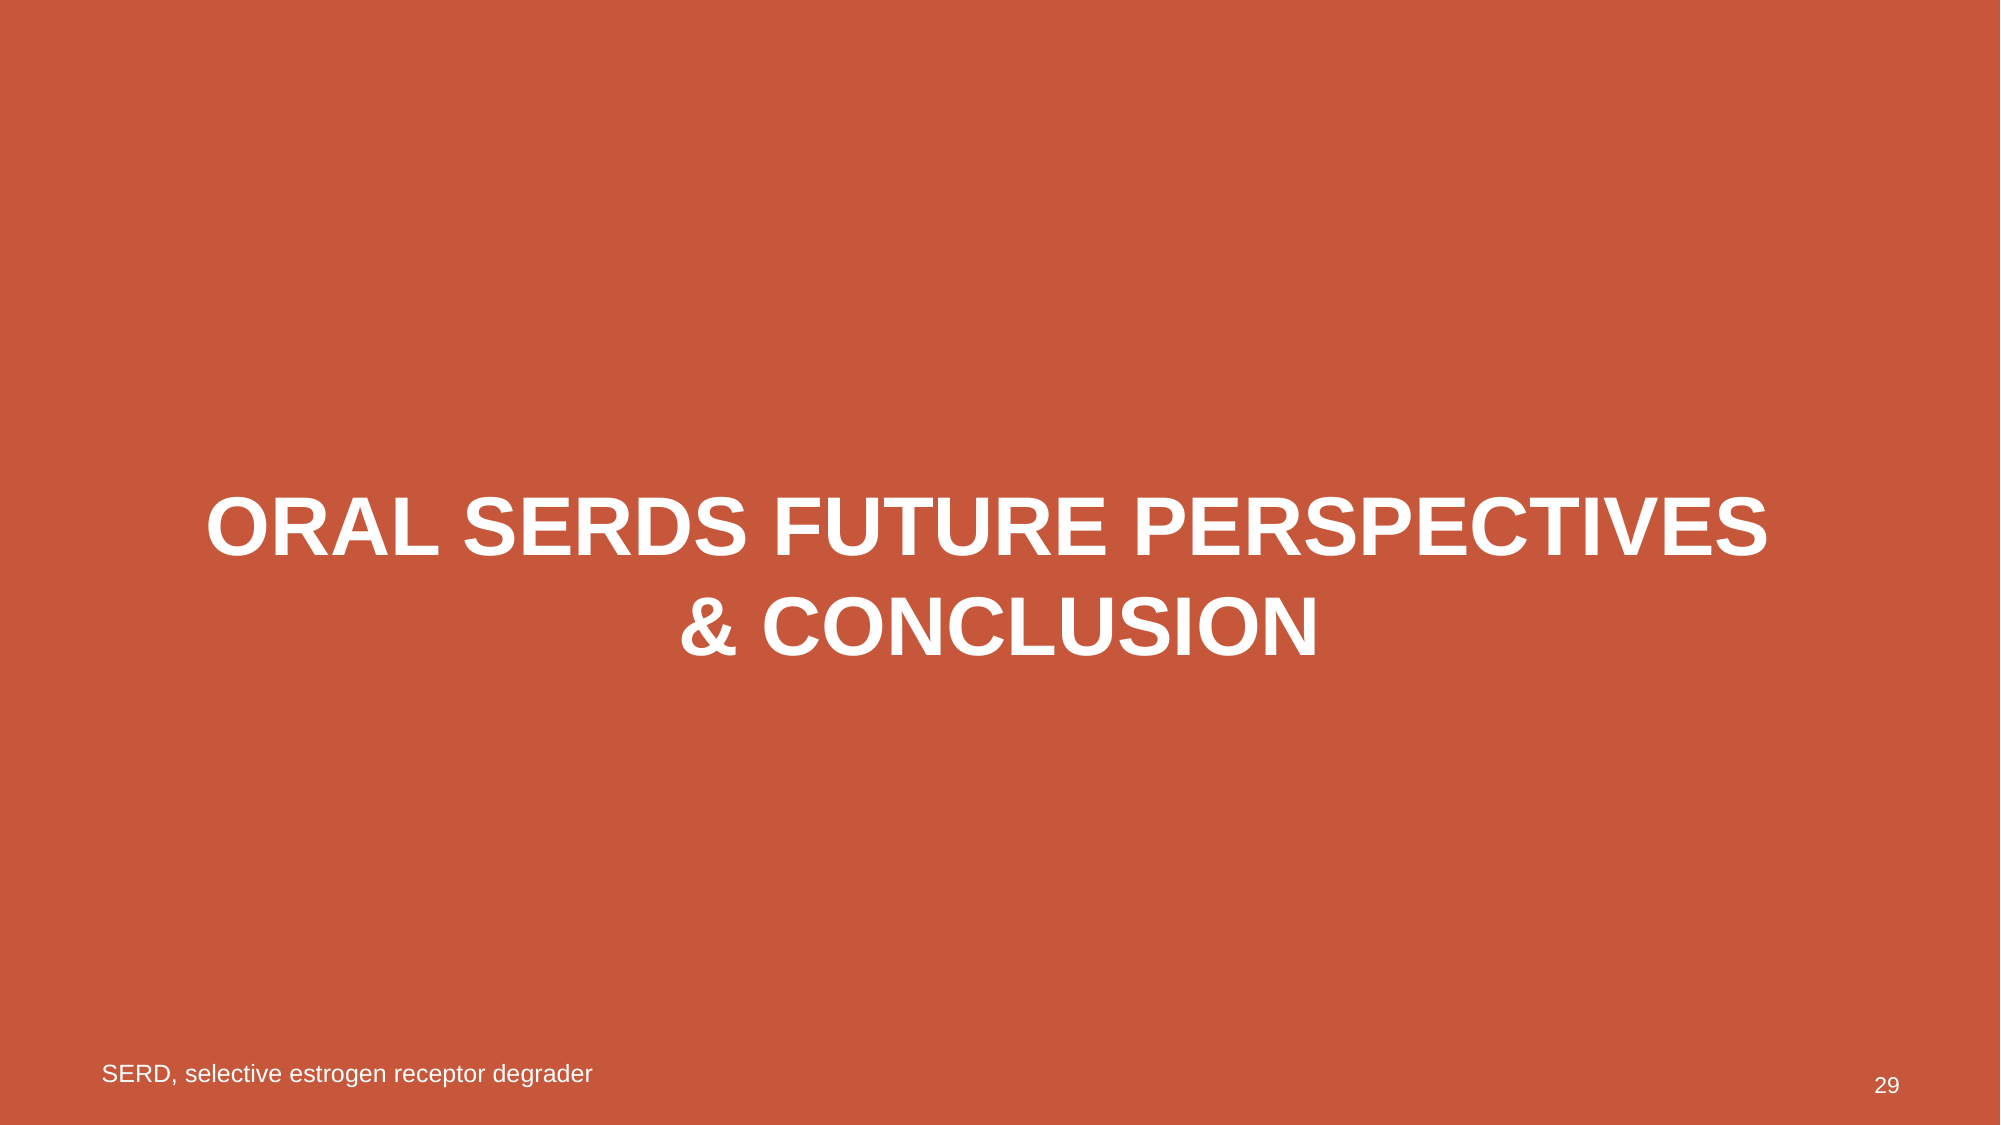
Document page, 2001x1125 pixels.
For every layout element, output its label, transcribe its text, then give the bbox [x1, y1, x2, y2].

title ORAL SERDS FUTURE PERSPECTIVES & CONCLUSION [99, 45, 1900, 1000]
slide_number 29 [1771, 1054, 1900, 1115]
text_box SERD, selective estrogen receptor degrader [101, 1050, 1812, 1095]
